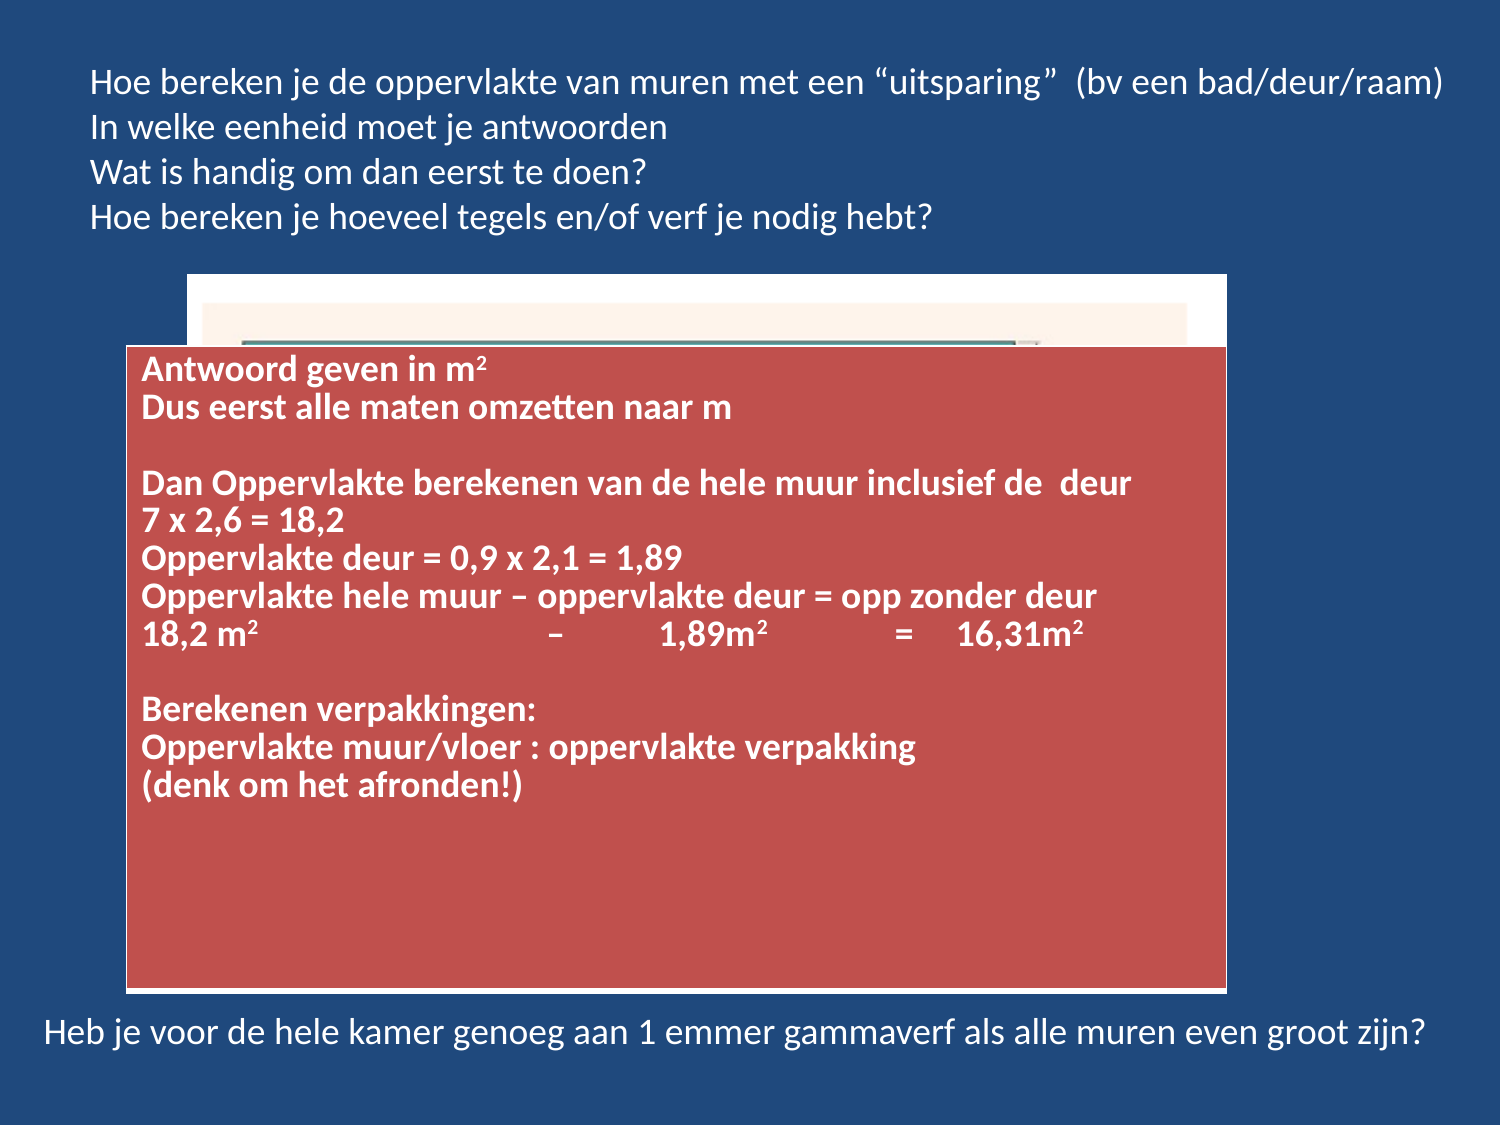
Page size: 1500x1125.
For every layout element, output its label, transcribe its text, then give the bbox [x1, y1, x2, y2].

table_header Antwoord geven in m2 Dus eerst alle maten omzetten naar m Dan Oppervlakte berekenen van de hele muur inclusief de deur 7 x 2,6 = 18,2 Oppervlakte deur = 0,9 x 2,1 = 1,89 Oppervlakte hele muur – oppervlakte deur = opp zonder deur 18,2 m2 – 1,89m2 = 16,31m2 Berekenen verpakkingen: Oppervlakte muur/vloer : oppervlakte verpakking (denk om het afronden!) [127, 347, 1226, 988]
text_box Heb je voor de hele kamer genoeg aan 1 emmer gammaverf als alle muren even groot zijn? [28, 999, 1453, 1060]
text_box Hoe bereken je de oppervlakte van muren met een “uitsparing” (bv een bad/deur/raam) In welke eenheid moet je antwoorden Wat is handig om dan eerst te doen? Hoe bereken je hoeveel tegels en/of verf je nodig hebt? [75, 49, 1475, 245]
picture [187, 274, 1227, 951]
